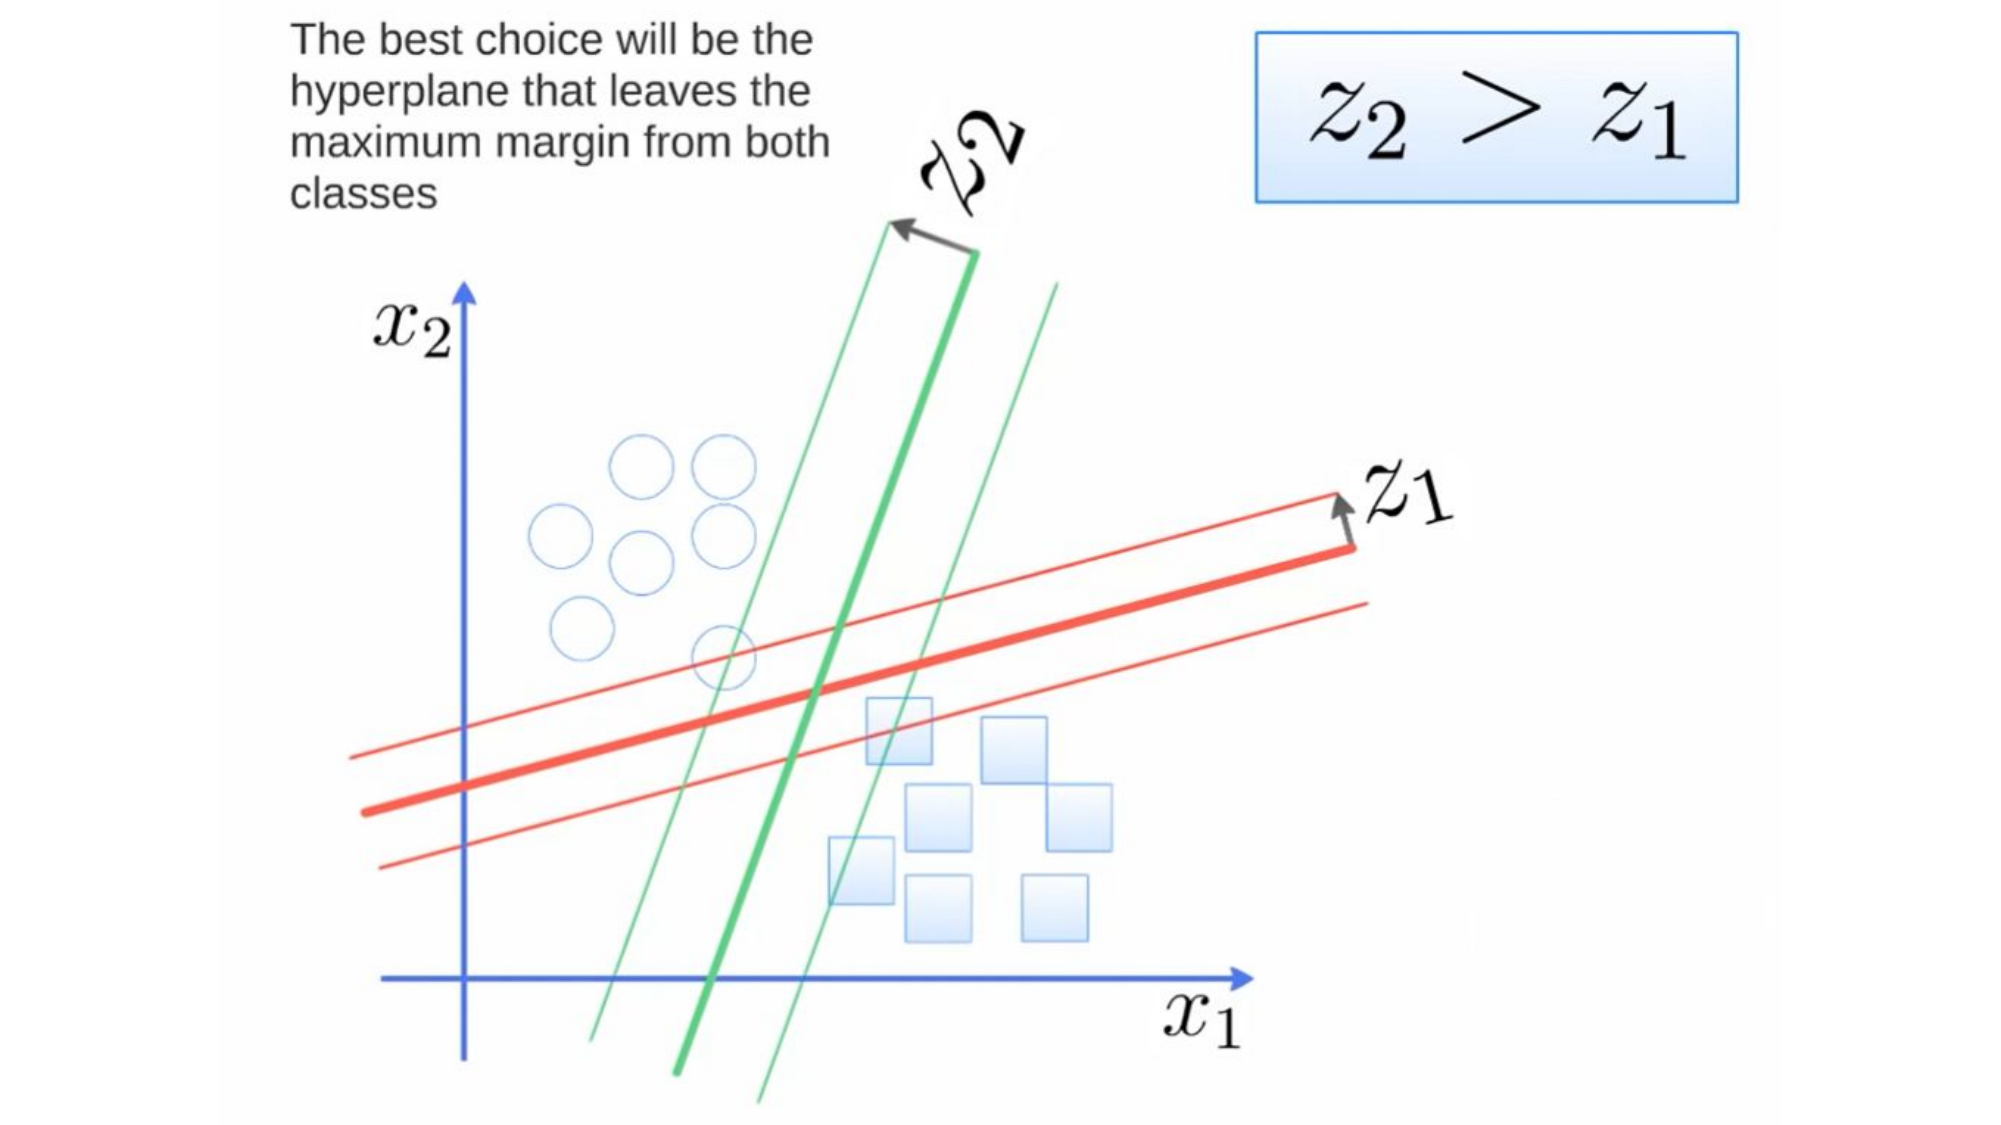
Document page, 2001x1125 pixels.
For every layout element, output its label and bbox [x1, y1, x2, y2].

picture [217, 0, 1782, 1125]
